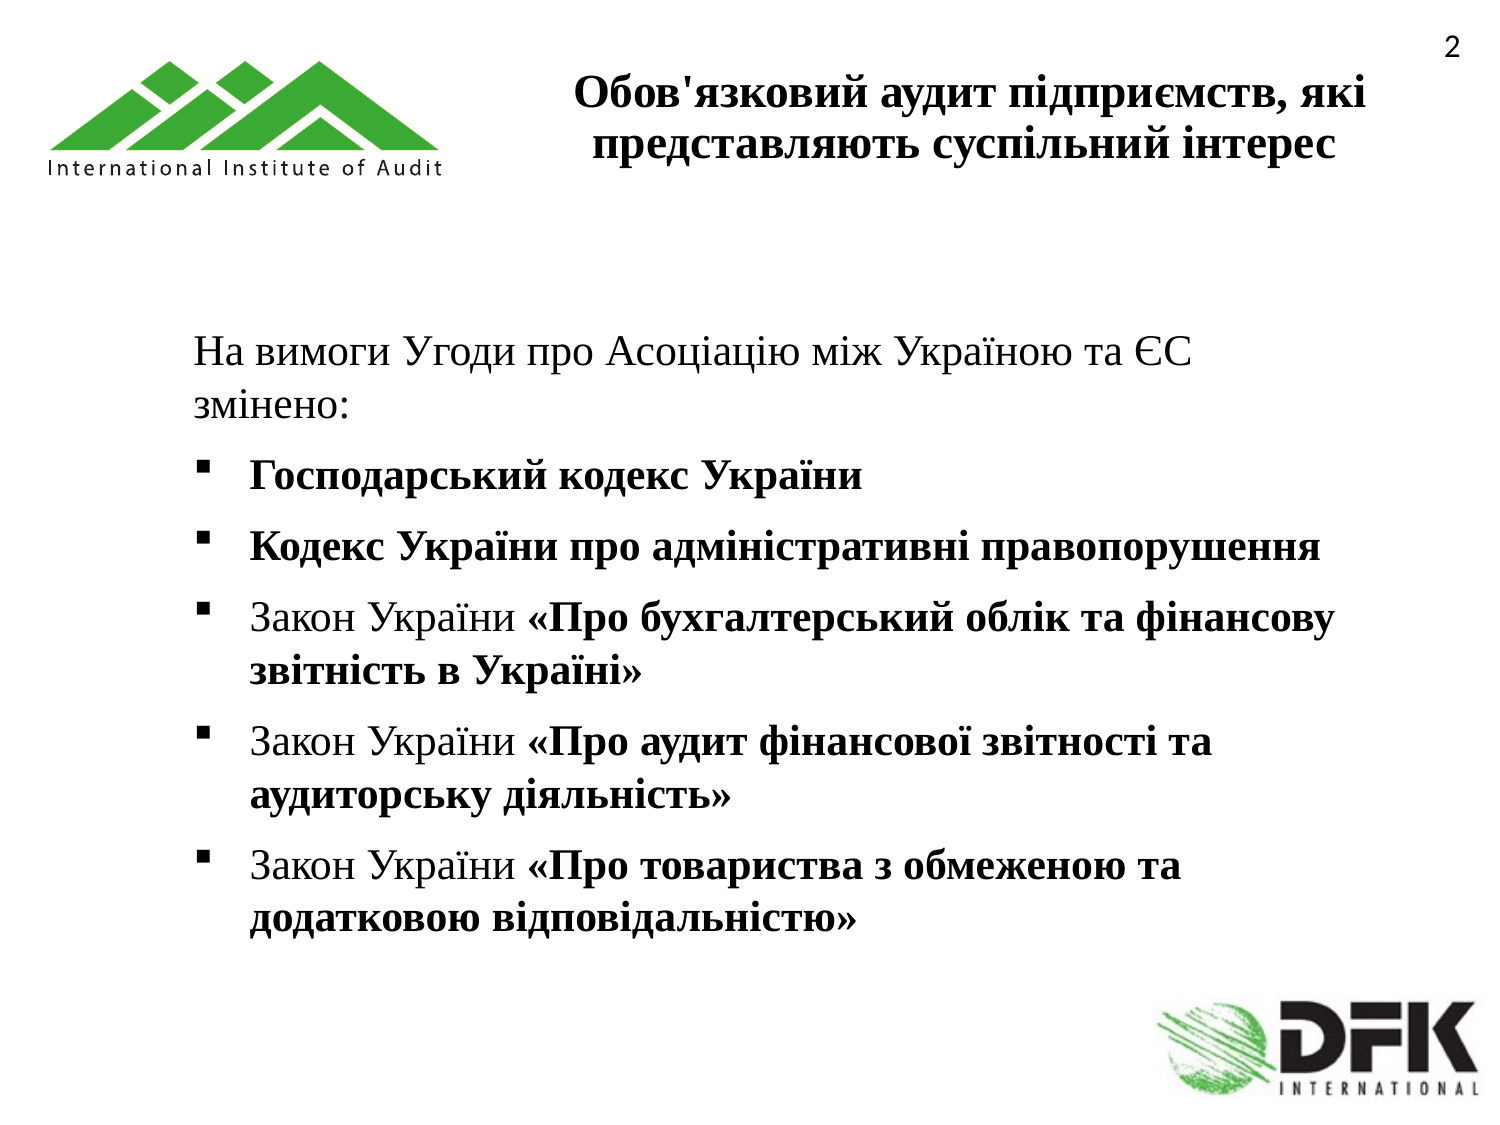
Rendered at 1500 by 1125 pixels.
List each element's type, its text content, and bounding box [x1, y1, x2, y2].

title Обов'язковий аудит підприємств, які представляють суспільний інтерес [442, 61, 1500, 176]
text_box 2 [1429, 16, 1472, 71]
picture [49, 61, 442, 176]
text_box На вимоги Угоди про Асоціацію між Україною та ЄС змінено: Господарський кодекс України Кодекс України про адміністративні правопорушення Закон України «Про бухгалтерський облік та фінансову звітність в Україні» Закон України «Про аудит фінансової звітності та аудиторську діяльність» Закон України «Про товариства з обмеженою та додатковою відповідальністю» [178, 314, 1376, 949]
picture [1154, 995, 1484, 1100]
